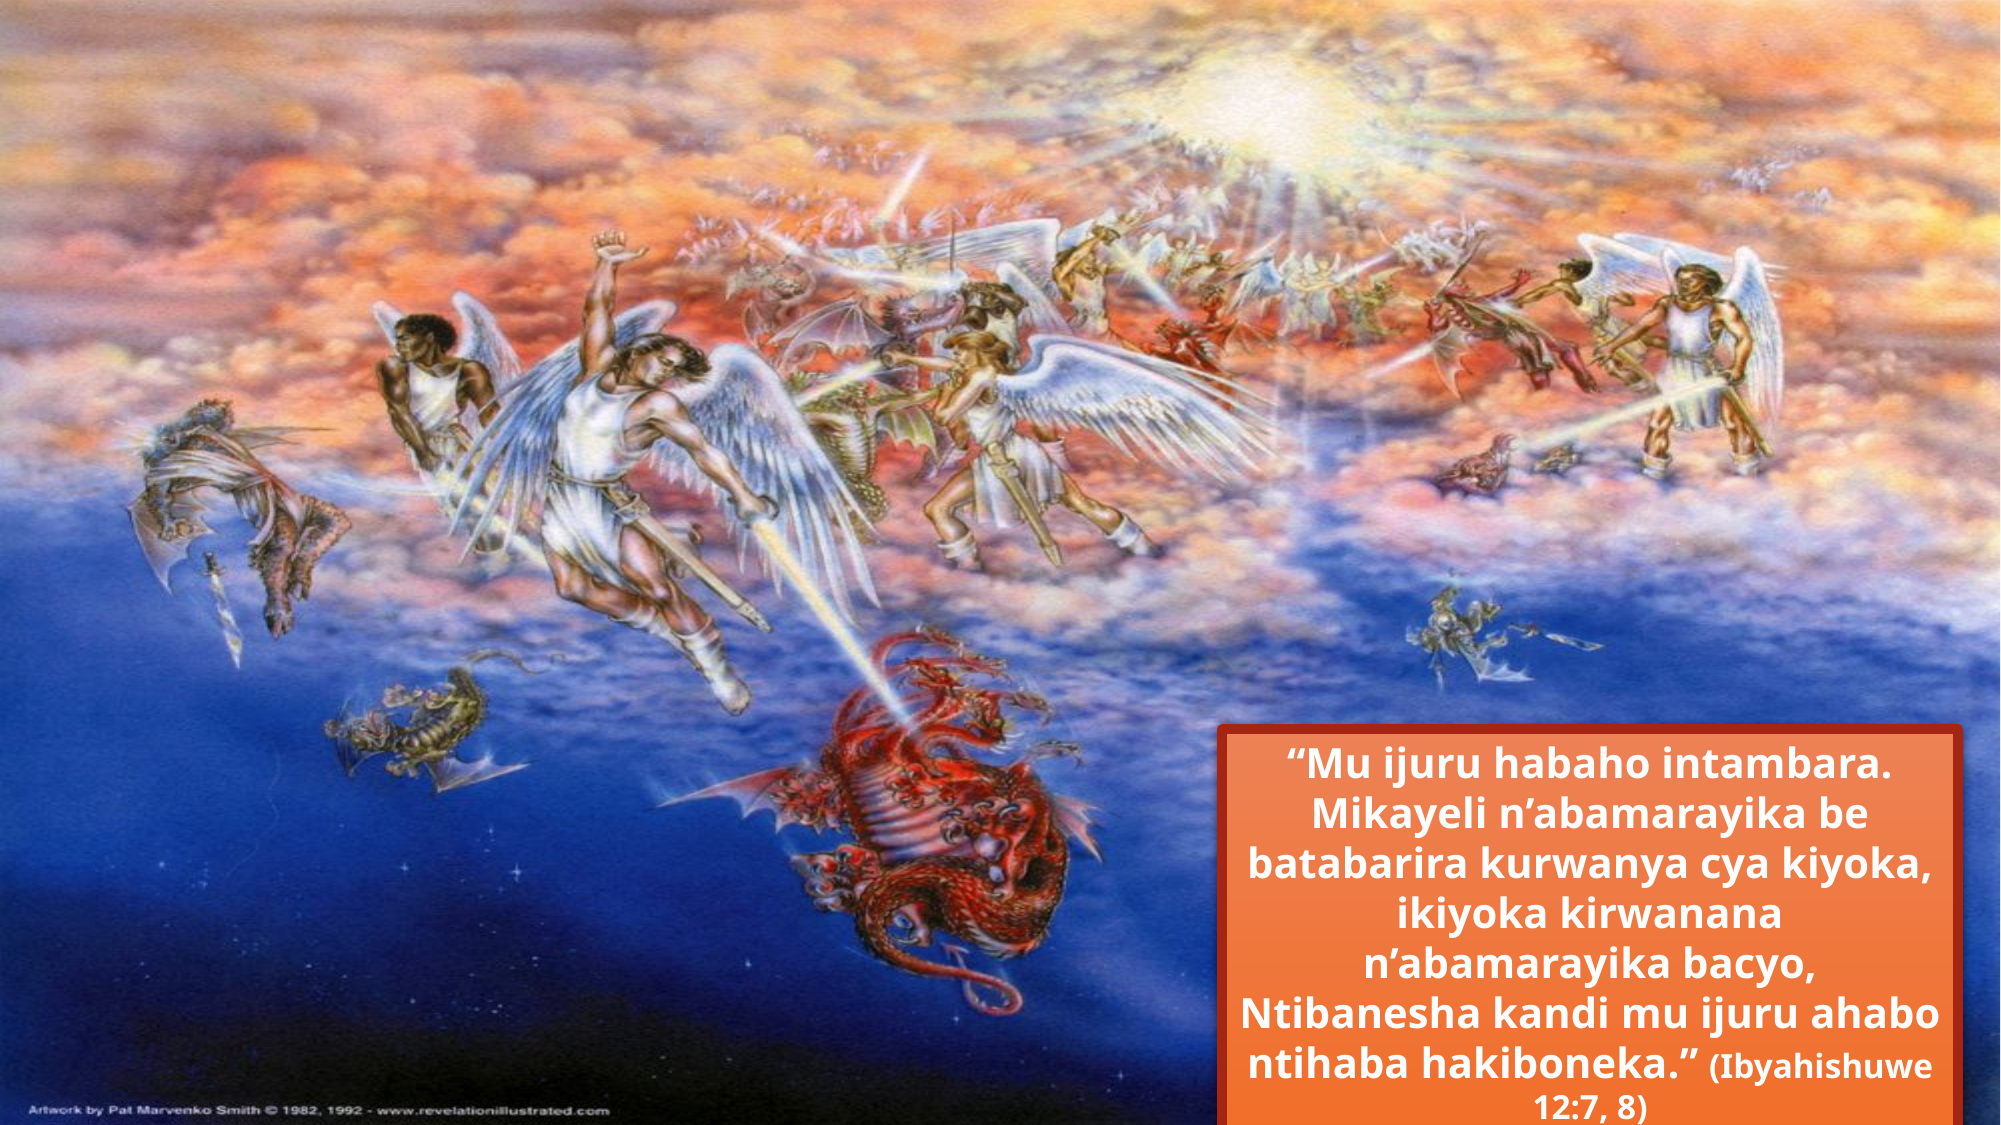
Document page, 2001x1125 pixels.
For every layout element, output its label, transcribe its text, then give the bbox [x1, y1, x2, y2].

text_box “Mu ijuru habaho intambara. Mikayeli n’abamarayika be batabarira kurwanya cya kiyoka, ikiyoka kirwanana n’abamarayika bacyo, Ntibanesha kandi mu ijuru ahabo ntihaba hakiboneka.” (Ibyahishuwe 12:7, 8) [1222, 729, 1959, 1125]
picture [0, 0, 2001, 1125]
